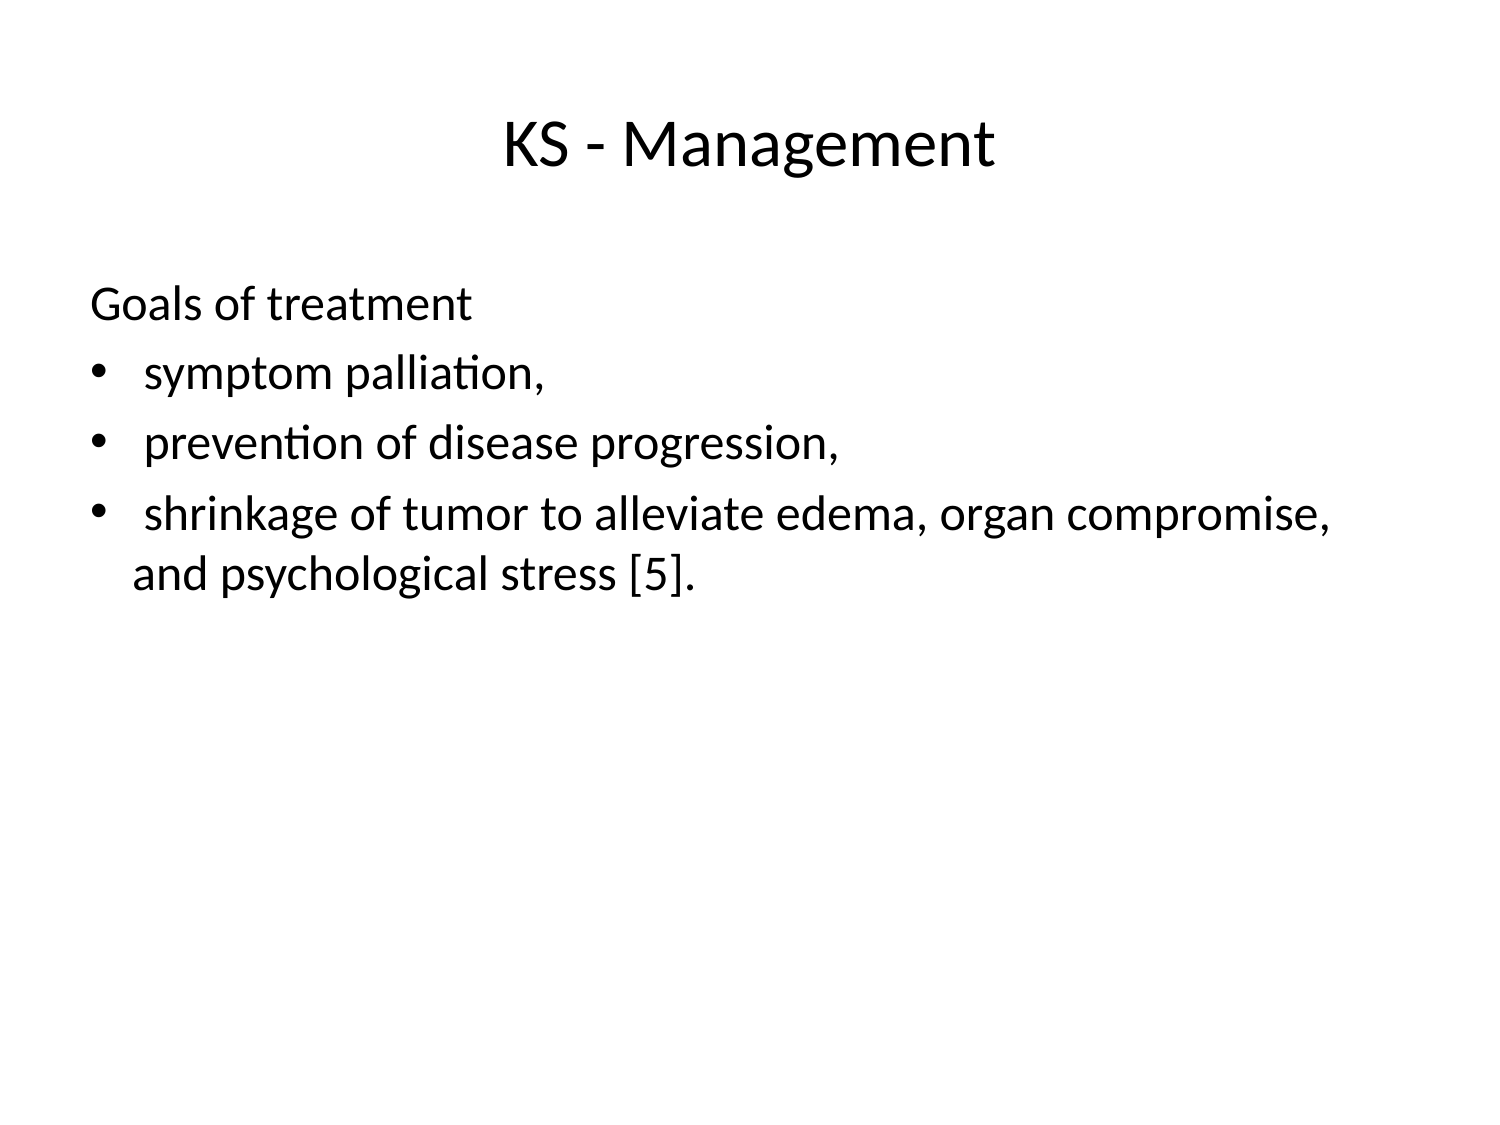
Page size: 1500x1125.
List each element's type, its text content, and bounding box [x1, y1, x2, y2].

title KS - Management [75, 45, 1425, 233]
list Goals of treatment symptom palliation, prevention of disease progression, shrinkage of tumor to alleviate edema, organ compromise, and psychological stress [5]. [75, 262, 1425, 1005]
